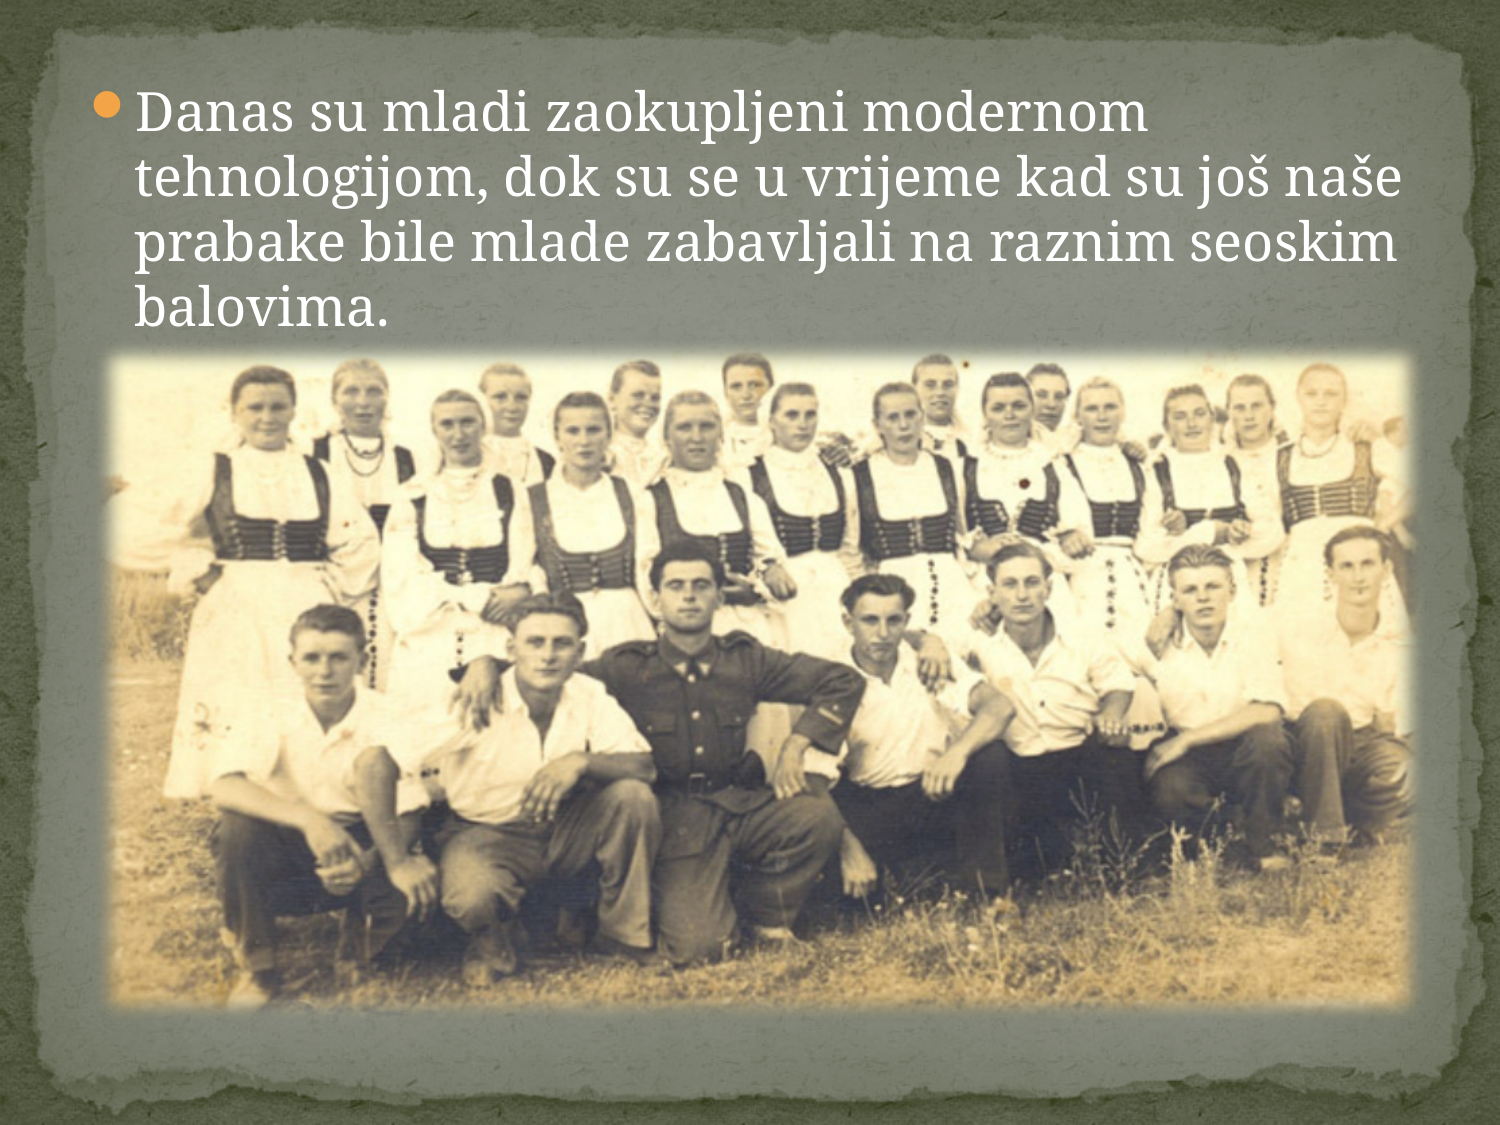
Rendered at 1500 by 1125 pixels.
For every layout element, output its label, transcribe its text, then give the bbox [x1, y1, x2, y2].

title [74, 24, 1425, 225]
list Danas su mladi zaokupljeni modernom tehnologijom, dok su se u vrijeme kad su još naše prabake bile mlade zabavljali na raznim seoskim balovima. [75, 225, 1425, 1055]
picture [95, 341, 1426, 1022]
